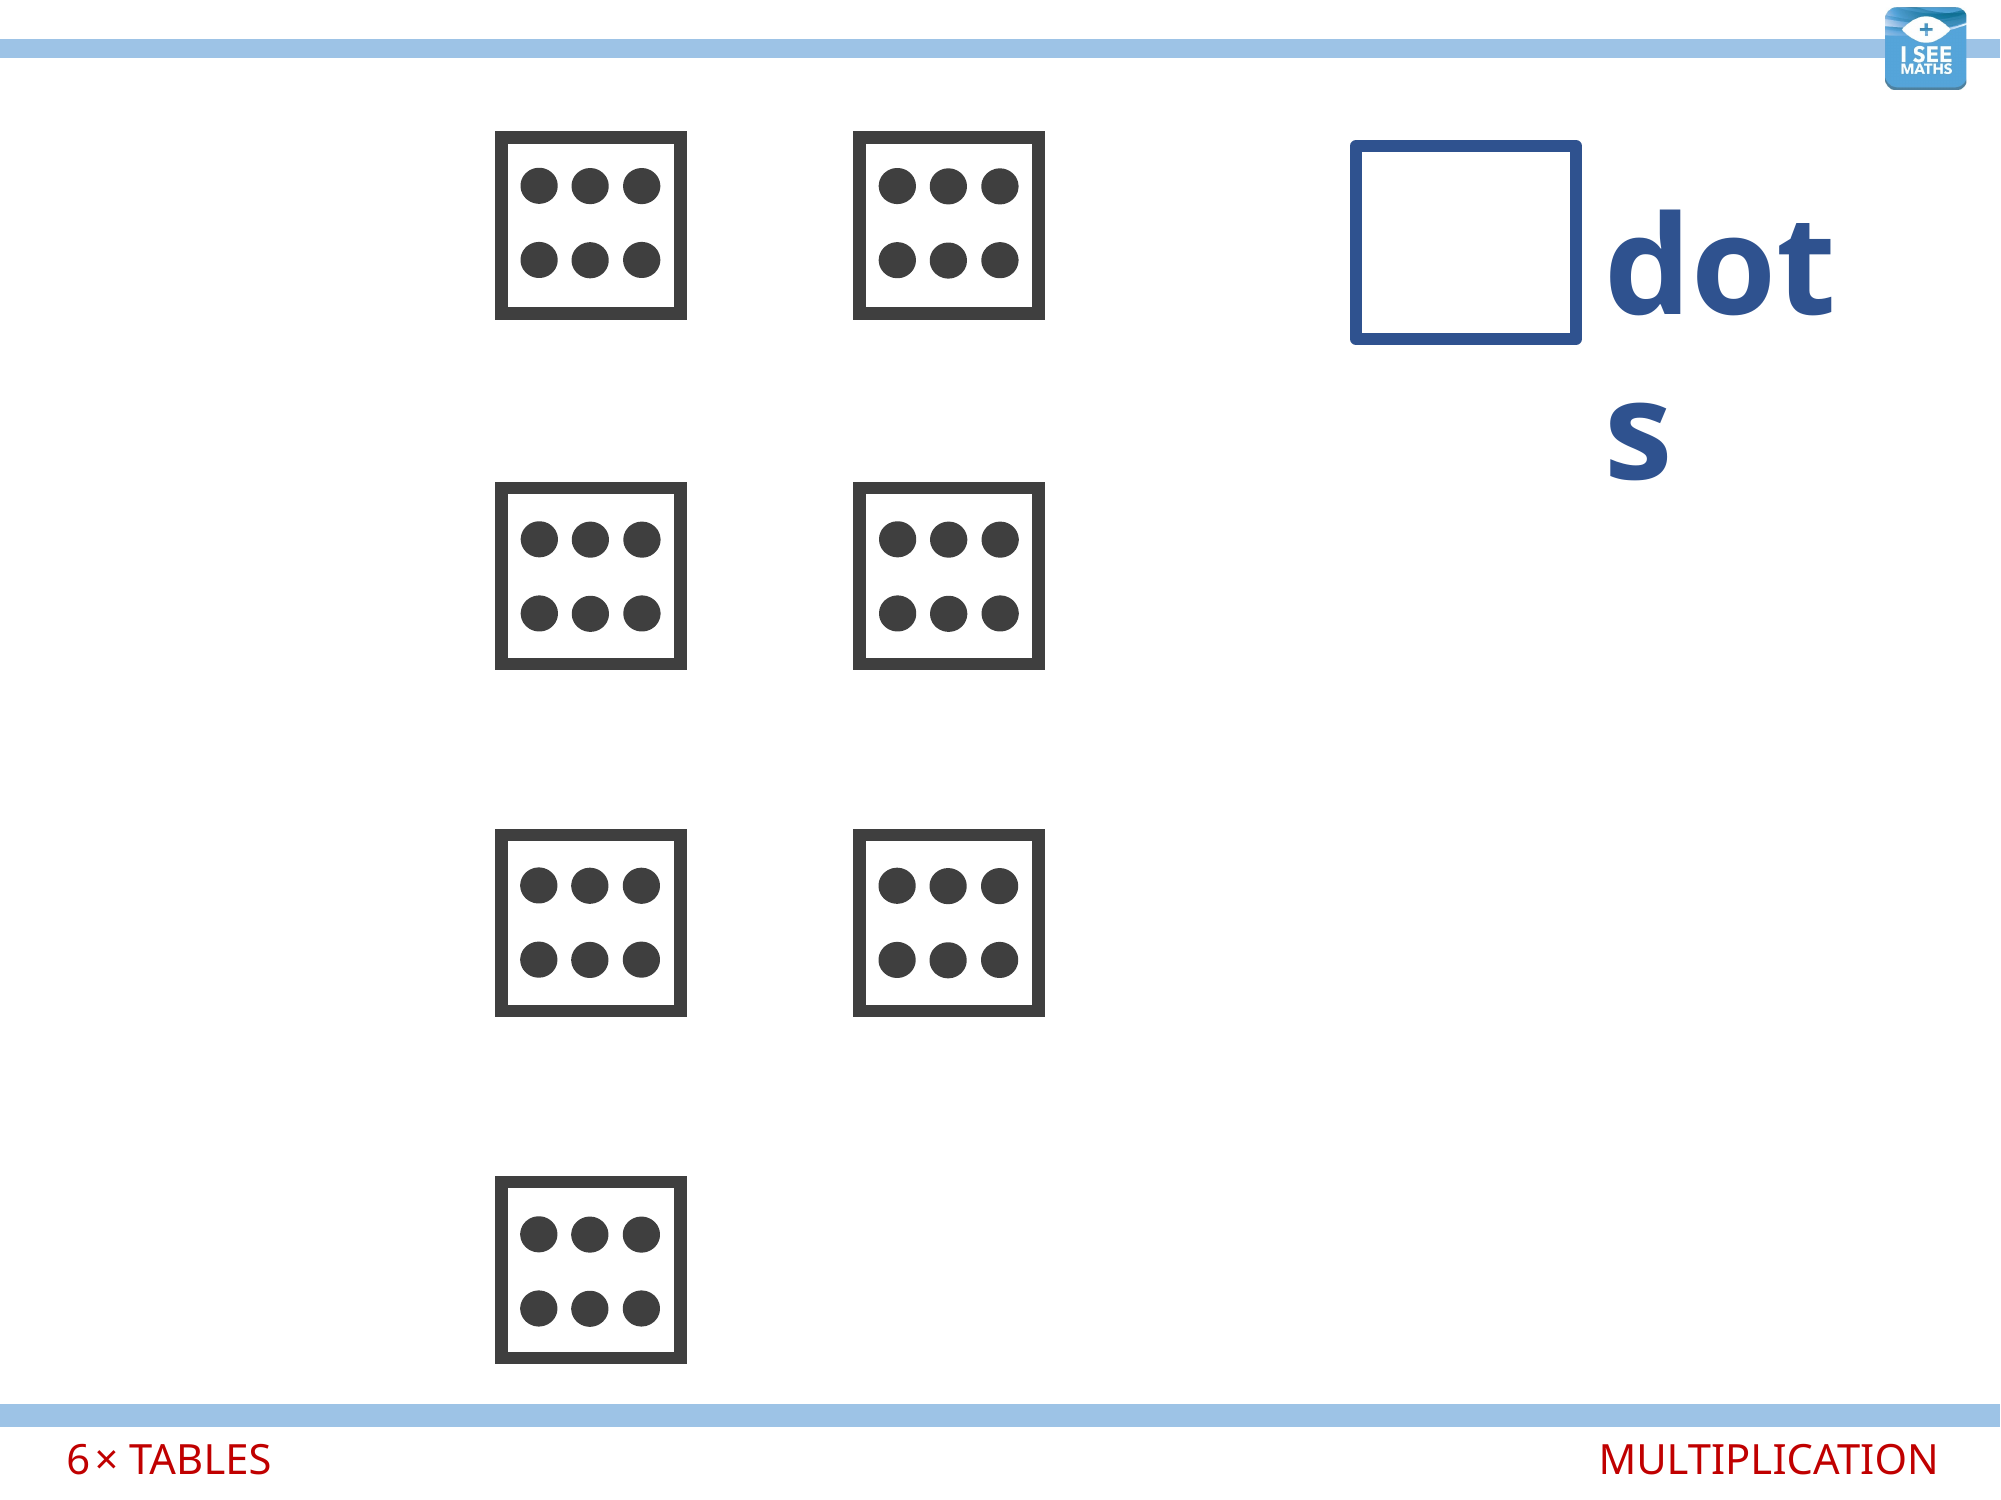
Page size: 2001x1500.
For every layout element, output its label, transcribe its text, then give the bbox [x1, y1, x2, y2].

text_box [859, 487, 1039, 664]
text_box [501, 487, 681, 664]
text_box [501, 1182, 681, 1359]
text_box [0, 1404, 2000, 1427]
text_box [501, 137, 681, 314]
text_box [0, 39, 1885, 58]
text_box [526, 1222, 654, 1321]
text_box [859, 137, 1039, 314]
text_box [526, 527, 655, 626]
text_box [526, 873, 654, 972]
text_box [501, 835, 681, 1012]
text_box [885, 527, 1013, 626]
text_box [859, 835, 1039, 1012]
text_box 6 × TABLES [51, 1427, 287, 1491]
text_box MULTIPLICATION [1583, 1425, 1954, 1491]
text_box [1355, 145, 1577, 340]
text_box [884, 174, 1013, 273]
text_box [526, 174, 655, 273]
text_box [884, 873, 1013, 973]
text_box [1967, 39, 2000, 58]
picture [1885, 7, 1967, 90]
text_box dots [1589, 169, 1919, 515]
